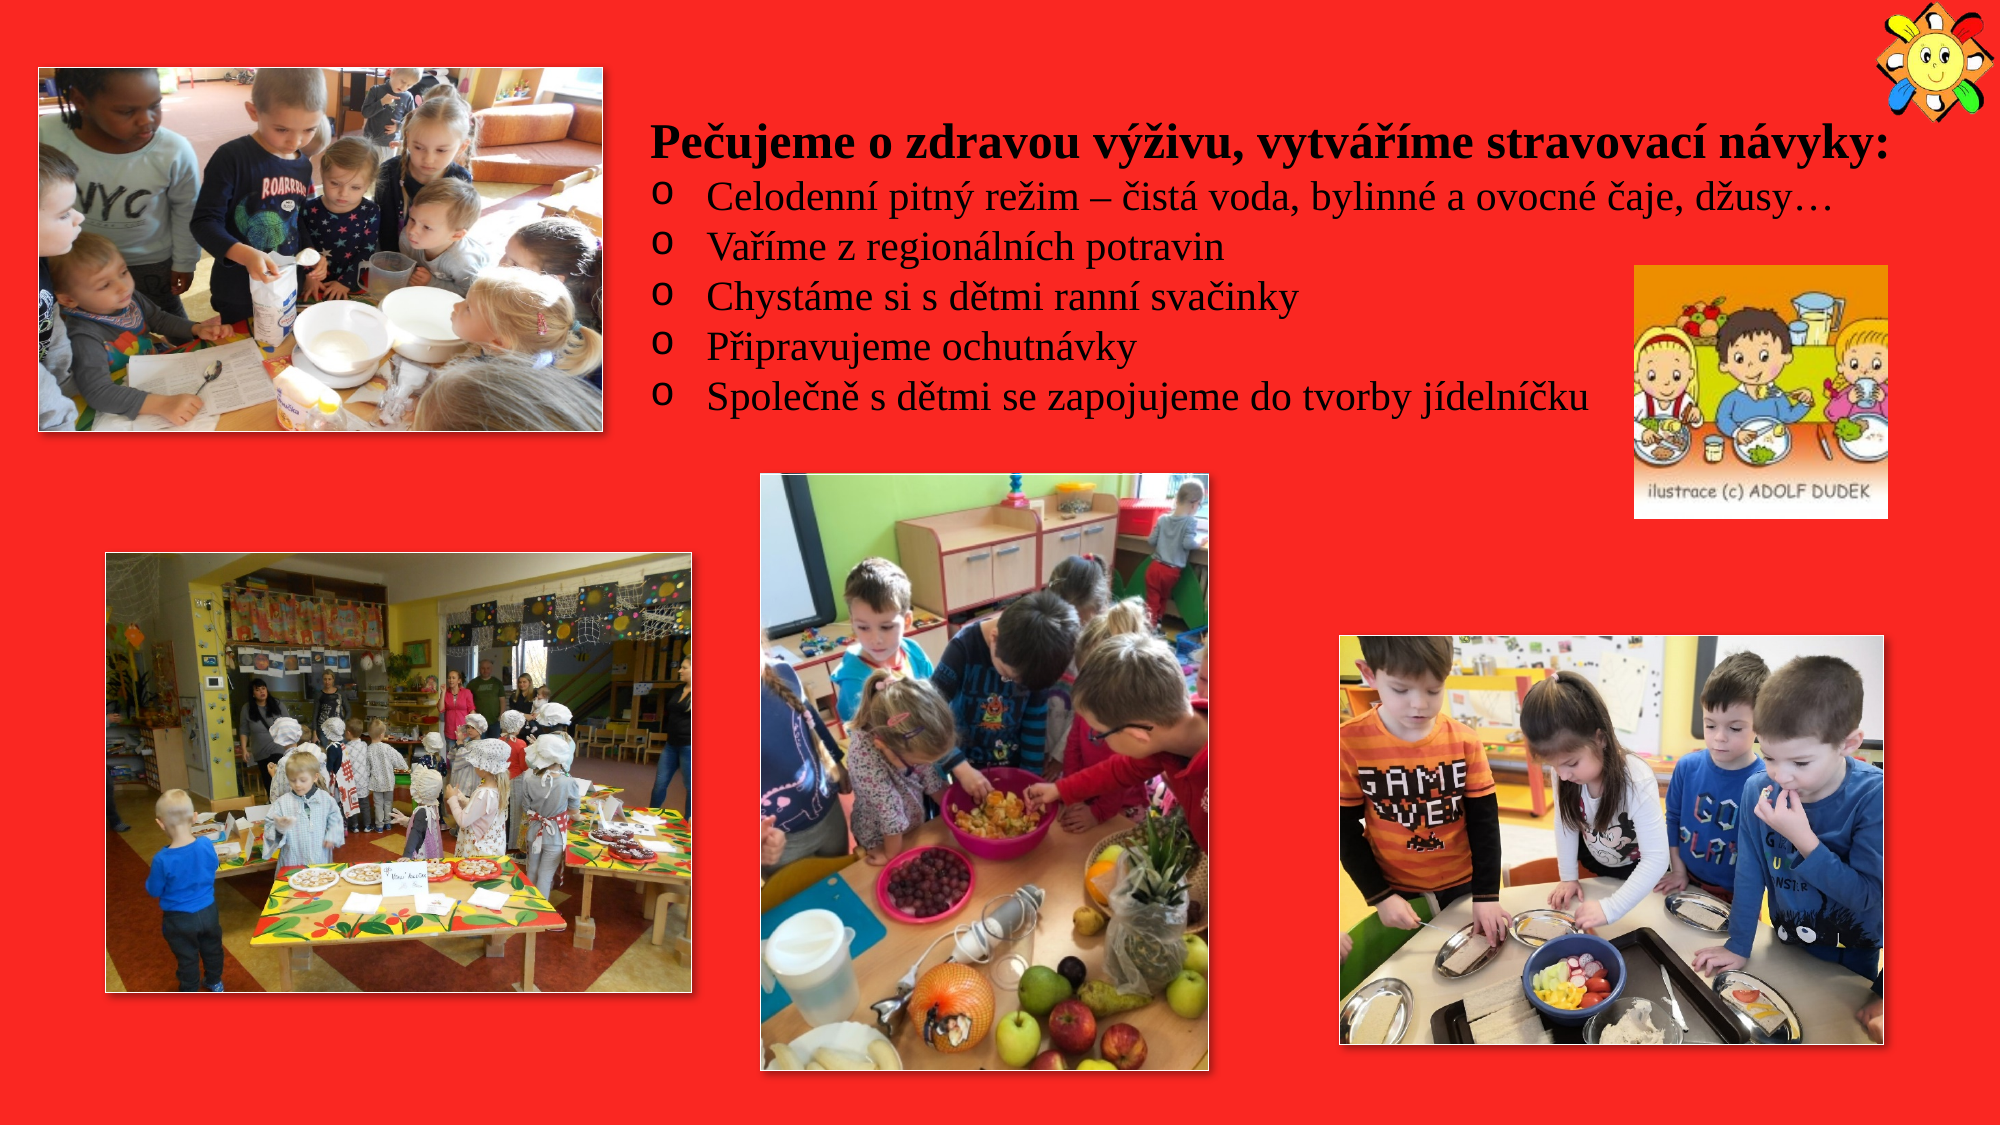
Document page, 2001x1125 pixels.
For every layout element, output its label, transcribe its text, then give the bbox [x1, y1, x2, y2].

picture [760, 473, 1209, 1071]
picture [1634, 265, 1888, 519]
picture [38, 67, 603, 432]
text_box Pečujeme o zdravou výživu, vytváříme stravovací návyky: Celodenní pitný režim – čistá voda, bylinné a ovocné čaje, džusy… Vaříme z regionálních potravin Chystáme si s dětmi ranní svačinky Připravujeme ochutnávky Společně s dětmi se zapojujeme do tvorby jídelníčku [635, 101, 1933, 427]
picture [1873, 0, 2000, 145]
picture [1339, 635, 1885, 1045]
picture [105, 552, 692, 993]
